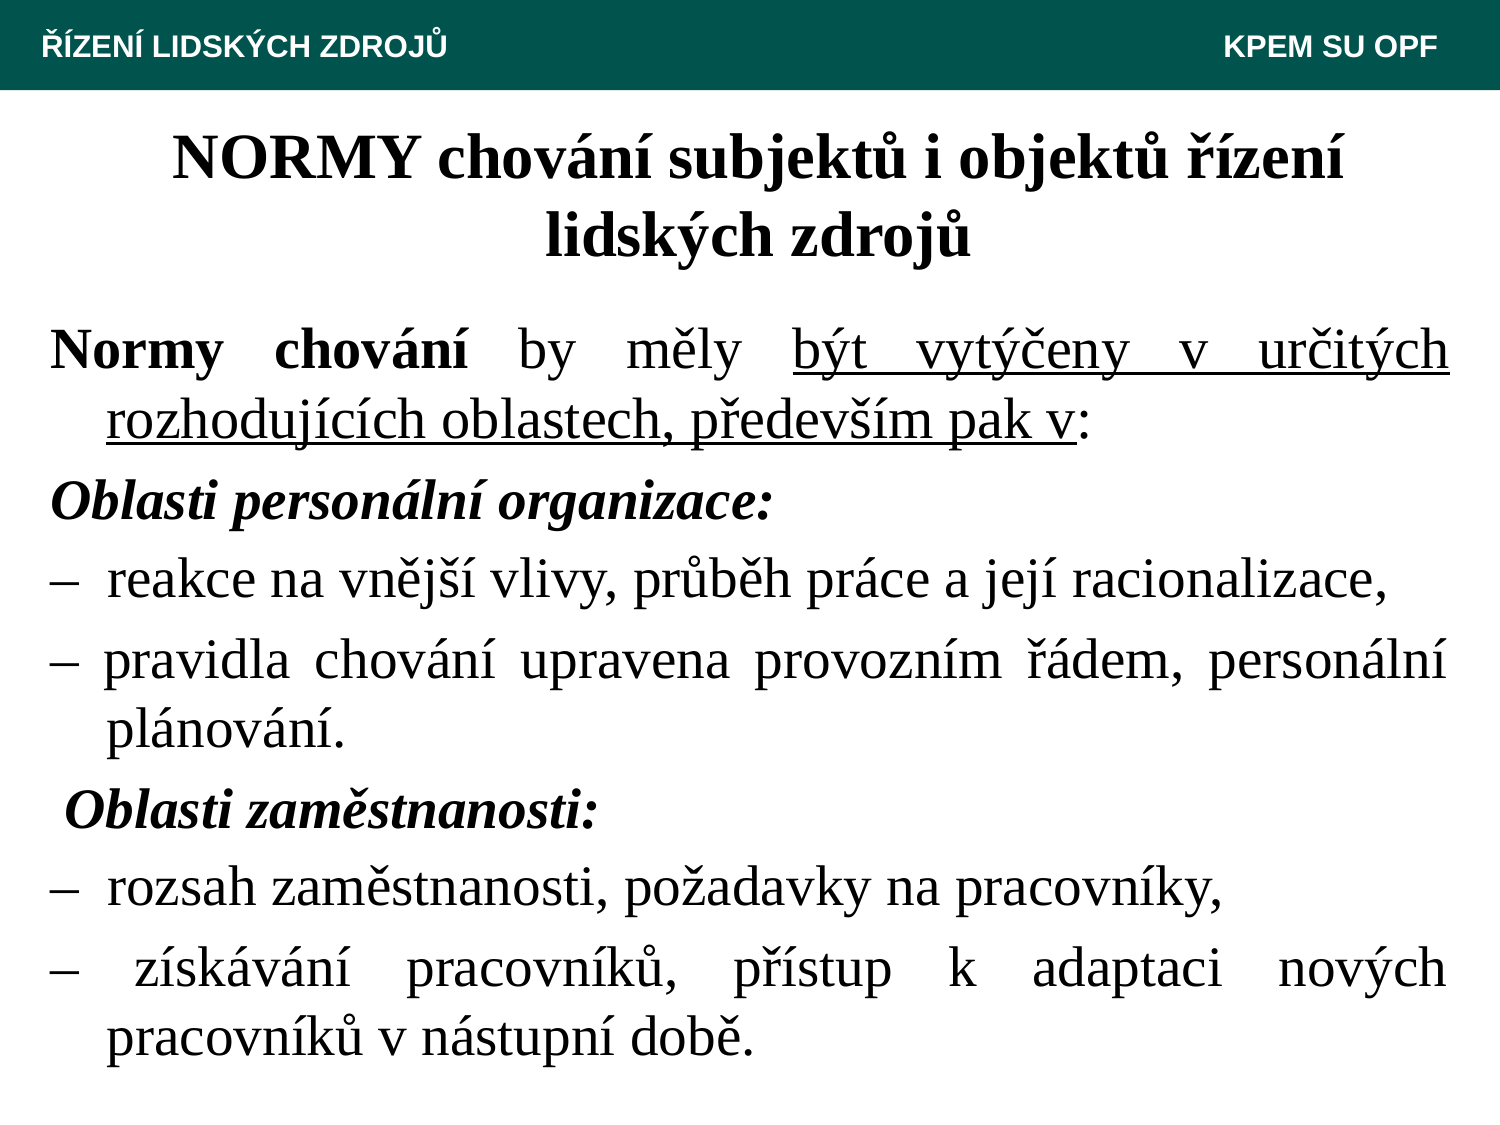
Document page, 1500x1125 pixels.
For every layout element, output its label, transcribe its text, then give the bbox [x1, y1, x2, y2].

list Normy chování by měly být vytýčeny v určitých rozhodujících oblastech, především pak v: Oblasti personální organizace: – reakce na vnější vlivy, průběh práce a její racionalizace, – pravidla chování upravena provozním řádem, personální plánování. Oblasti zaměstnanosti: – rozsah zaměstnanosti, požadavky na pracovníky, – získávání pracovníků, přístup k adaptaci nových pracovníků v nástupní době. [34, 302, 1466, 1091]
title NORMY chování subjektů i objektů řízení lidských zdrojů [58, 125, 1459, 258]
text_box ŘÍZENÍ LIDSKÝCH ZDROJŮ KPEM SU OPF [0, 0, 1500, 92]
